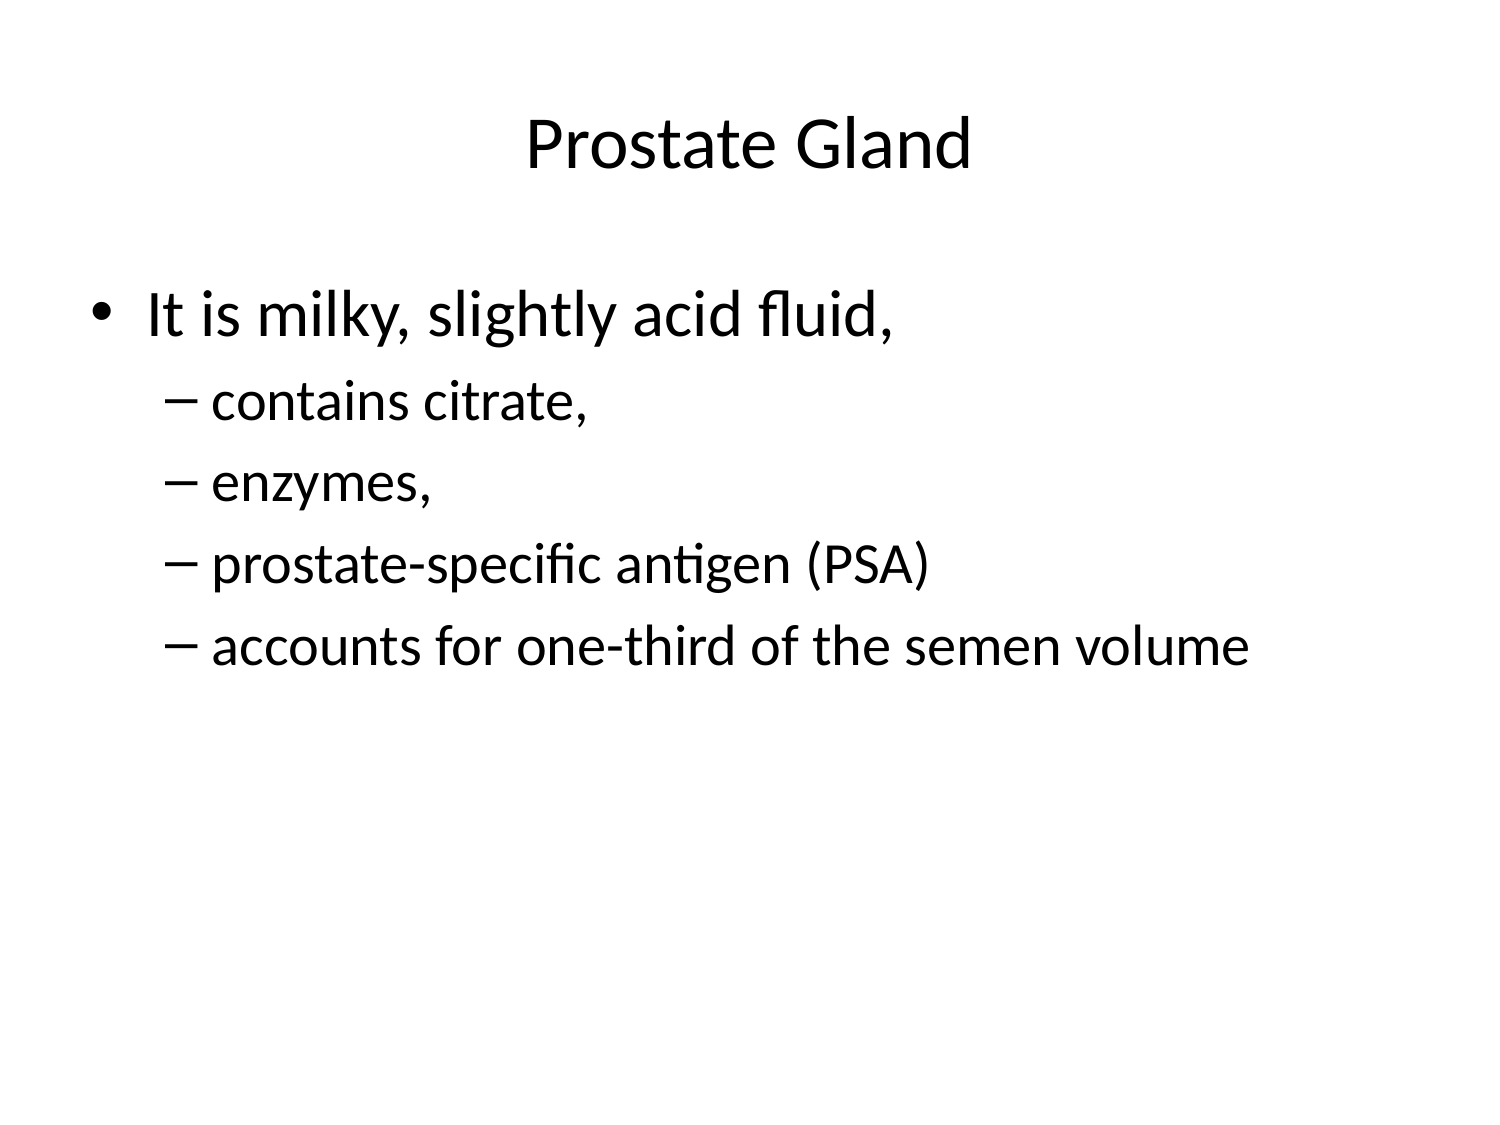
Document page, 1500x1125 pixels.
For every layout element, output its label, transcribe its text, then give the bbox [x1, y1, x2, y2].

list It is milky, slightly acid fluid, contains citrate, enzymes, prostate-specific antigen (PSA) accounts for one-third of the semen volume [75, 262, 1425, 1005]
title Prostate Gland [75, 45, 1425, 233]
